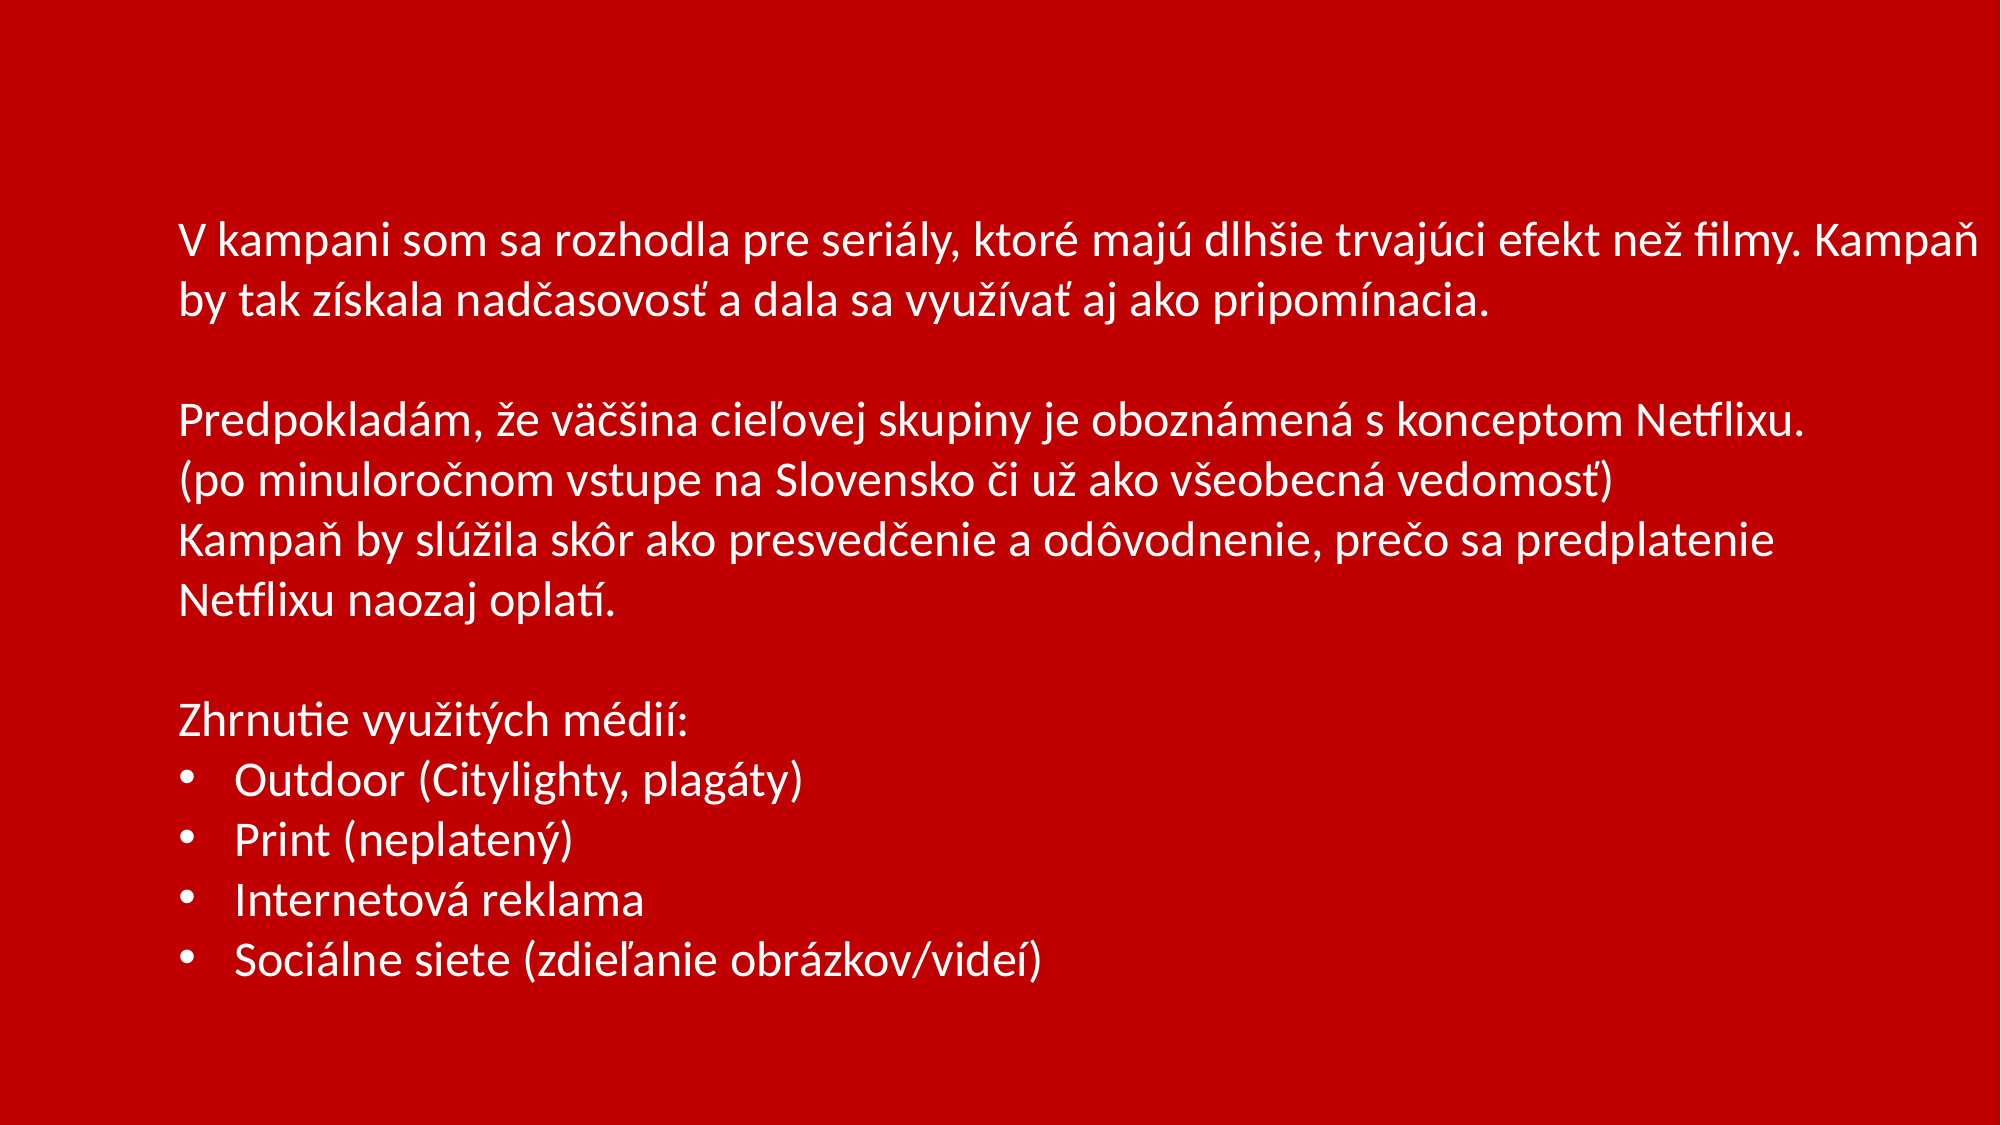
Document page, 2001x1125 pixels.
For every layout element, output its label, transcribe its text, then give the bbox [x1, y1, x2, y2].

text_box V kampani som sa rozhodla pre seriály, ktoré majú dlhšie trvajúci efekt než filmy. Kampaň by tak získala nadčasovosť a dala sa využívať aj ako pripomínacia. Predpokladám, že väčšina cieľovej skupiny je oboznámená s konceptom Netflixu. (po minuloročnom vstupe na Slovensko či už ako všeobecná vedomosť) Kampaň by slúžila skôr ako presvedčenie a odôvodnenie, prečo sa predplatenie Netflixu naozaj oplatí. Zhrnutie využitých médií: Outdoor (Citylighty, plagáty) Print (neplatený) Internetová reklama Sociálne siete (zdieľanie obrázkov/videí) [163, 199, 2000, 994]
